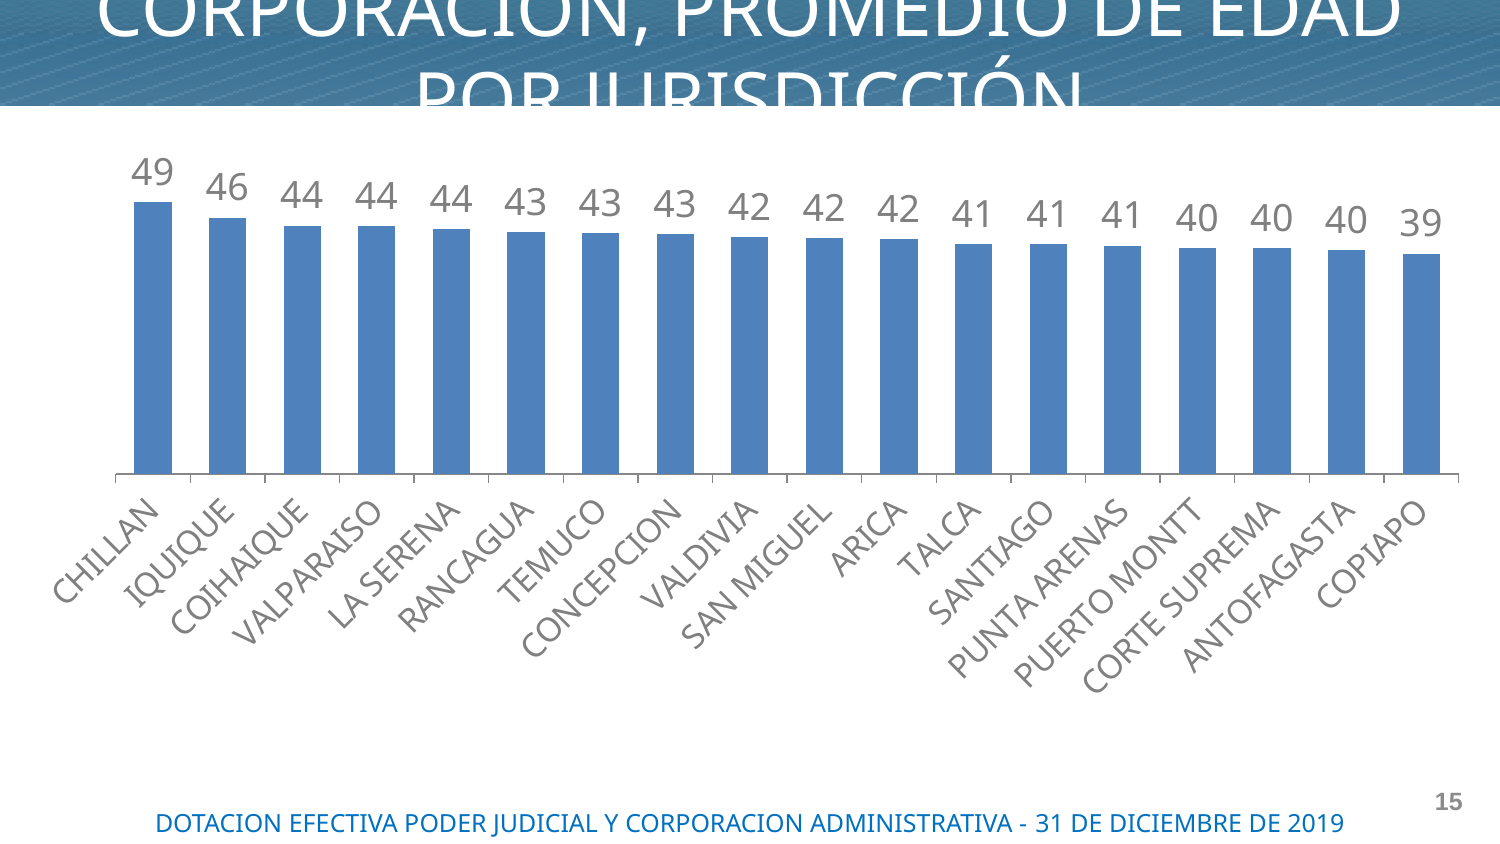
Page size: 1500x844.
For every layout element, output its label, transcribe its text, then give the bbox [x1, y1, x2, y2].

chart [11, 126, 1489, 718]
slide_number 15 [1128, 778, 1478, 824]
title CORPORACIÓN, PROMEDIO DE EDAD POR JURISDICCIÓN [0, 0, 1500, 103]
